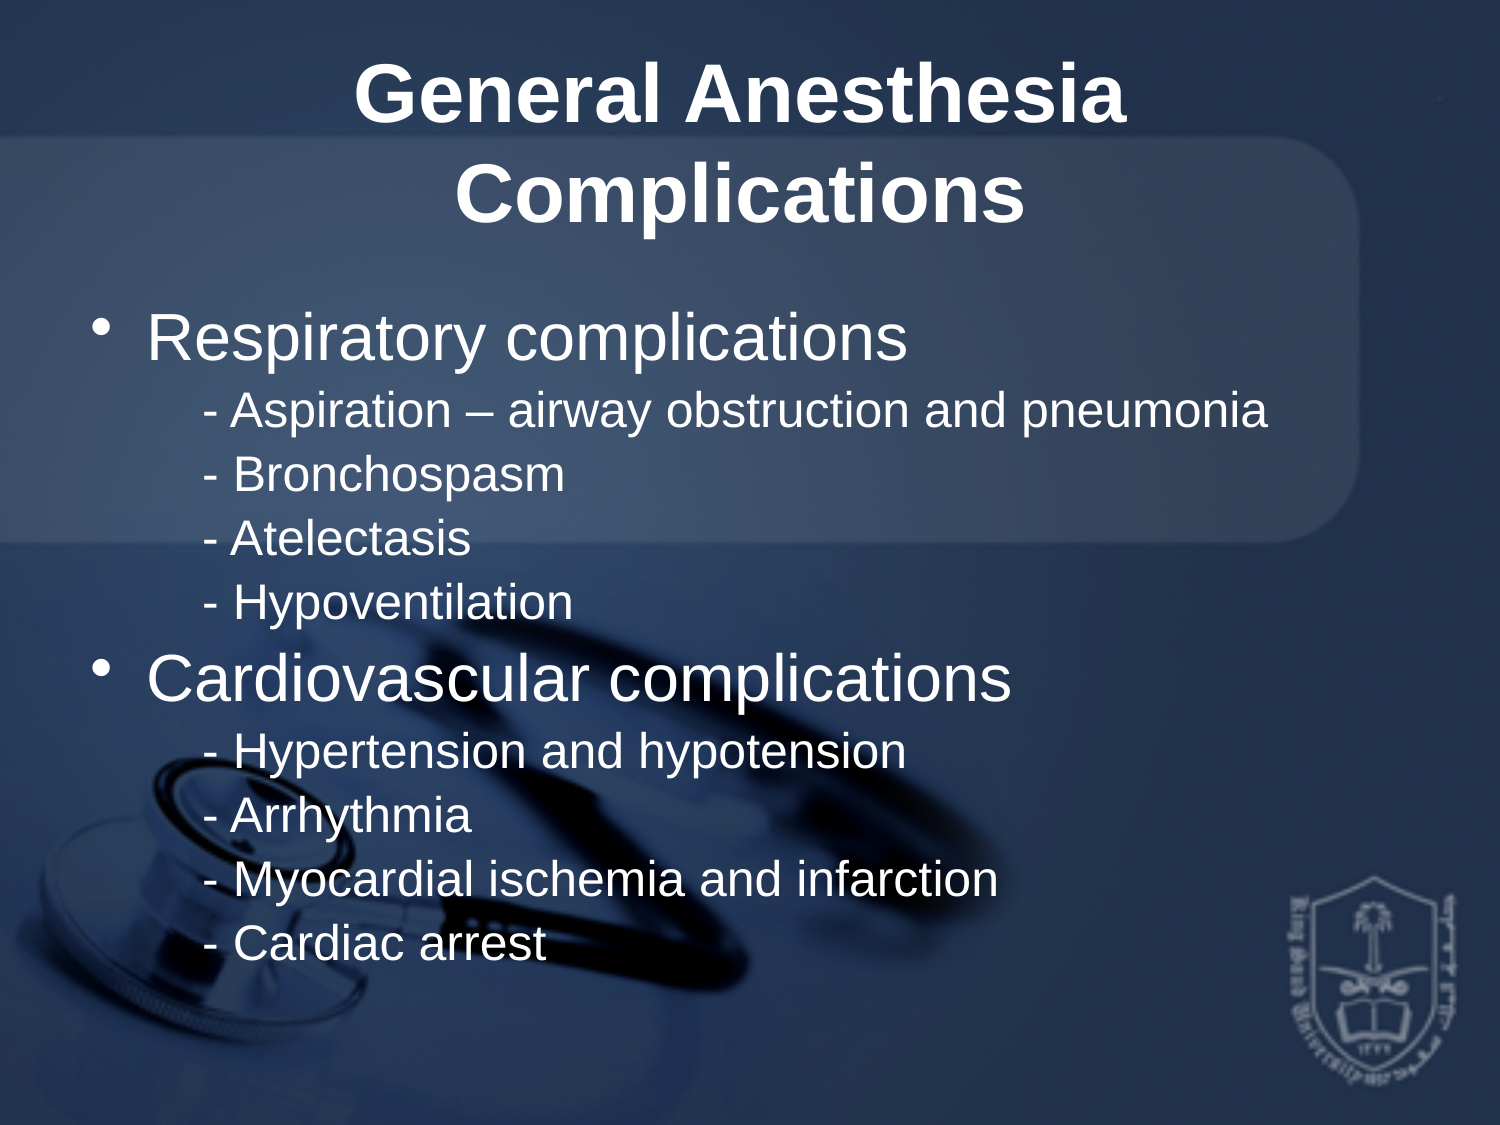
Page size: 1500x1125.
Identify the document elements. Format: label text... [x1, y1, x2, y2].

picture [0, 0, 1500, 1125]
title General Anesthesia Complications [334, 31, 1171, 247]
list Respiratory complications - Aspiration – airway obstruction and pneumonia - Bronchospasm - Atelectasis - Hypoventilation Cardiovascular complications - Hypertension and hypotension - Arrhythmia - Myocardial ischemia and infarction - Cardiac arrest [75, 295, 1425, 1038]
